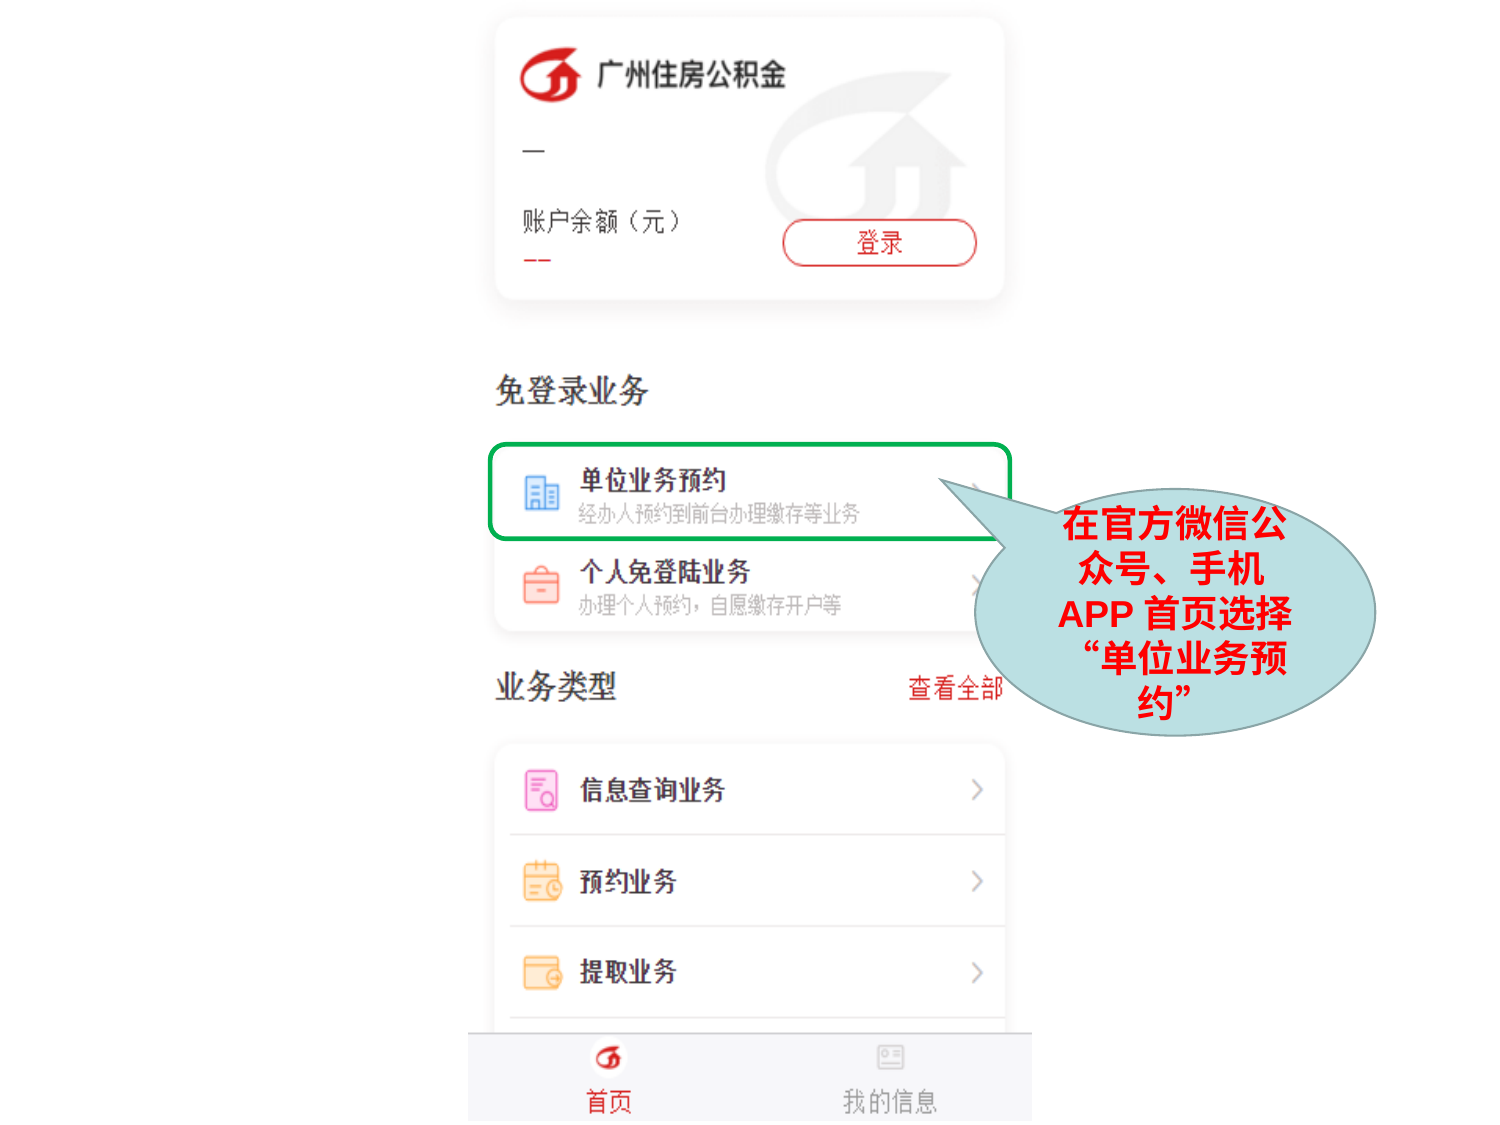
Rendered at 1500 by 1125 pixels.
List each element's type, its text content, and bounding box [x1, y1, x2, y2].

text_box 在官方微信公众号、手机APP首页选择“单位业务预约” [1032, 487, 1377, 737]
picture [468, 0, 1032, 1121]
